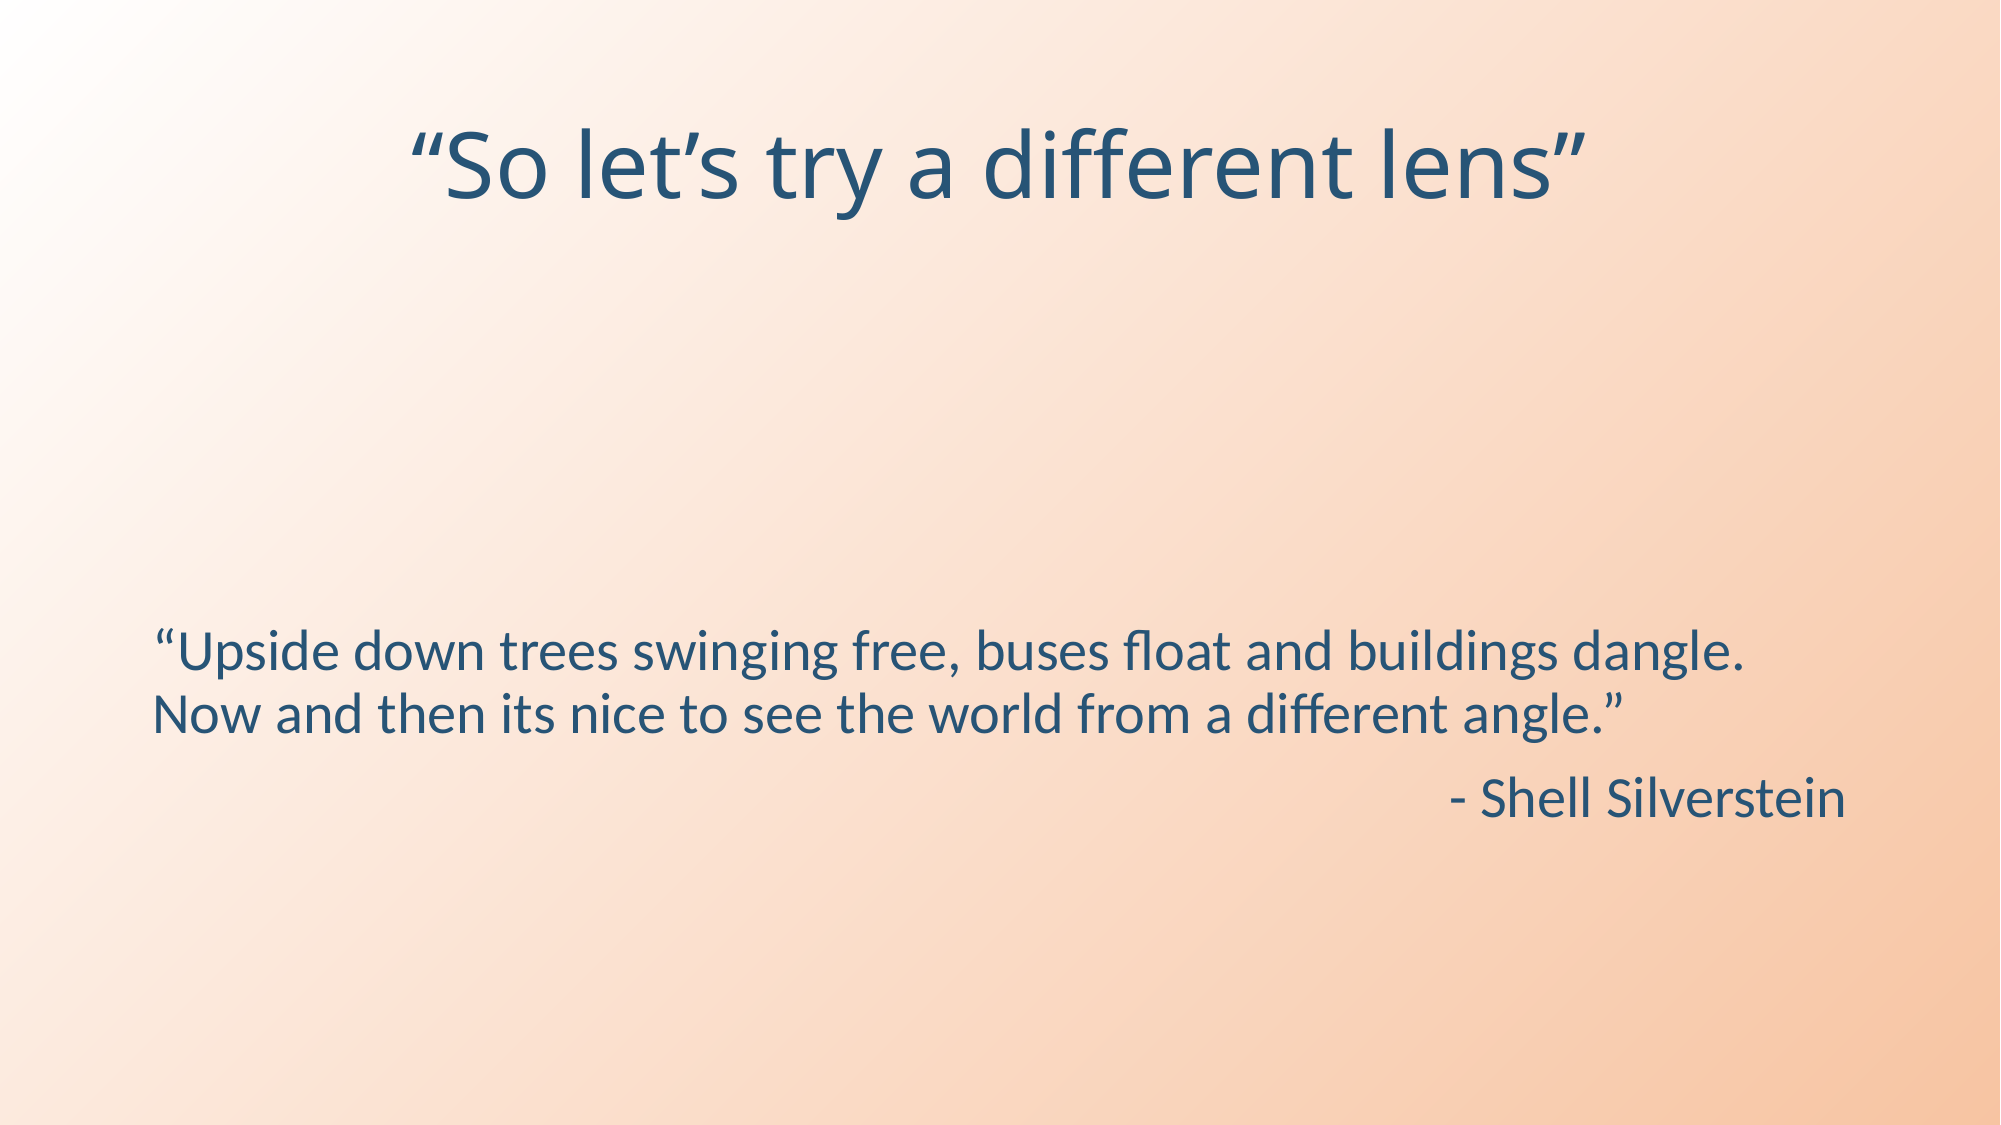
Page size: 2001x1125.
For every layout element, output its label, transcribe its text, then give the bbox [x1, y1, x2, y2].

list “Upside down trees swinging free, buses float and buildings dangle. Now and then its nice to see the world from a different angle.” - Shell Silverstein [137, 613, 1863, 914]
title “So let’s try a different lens” [137, 59, 1863, 278]
